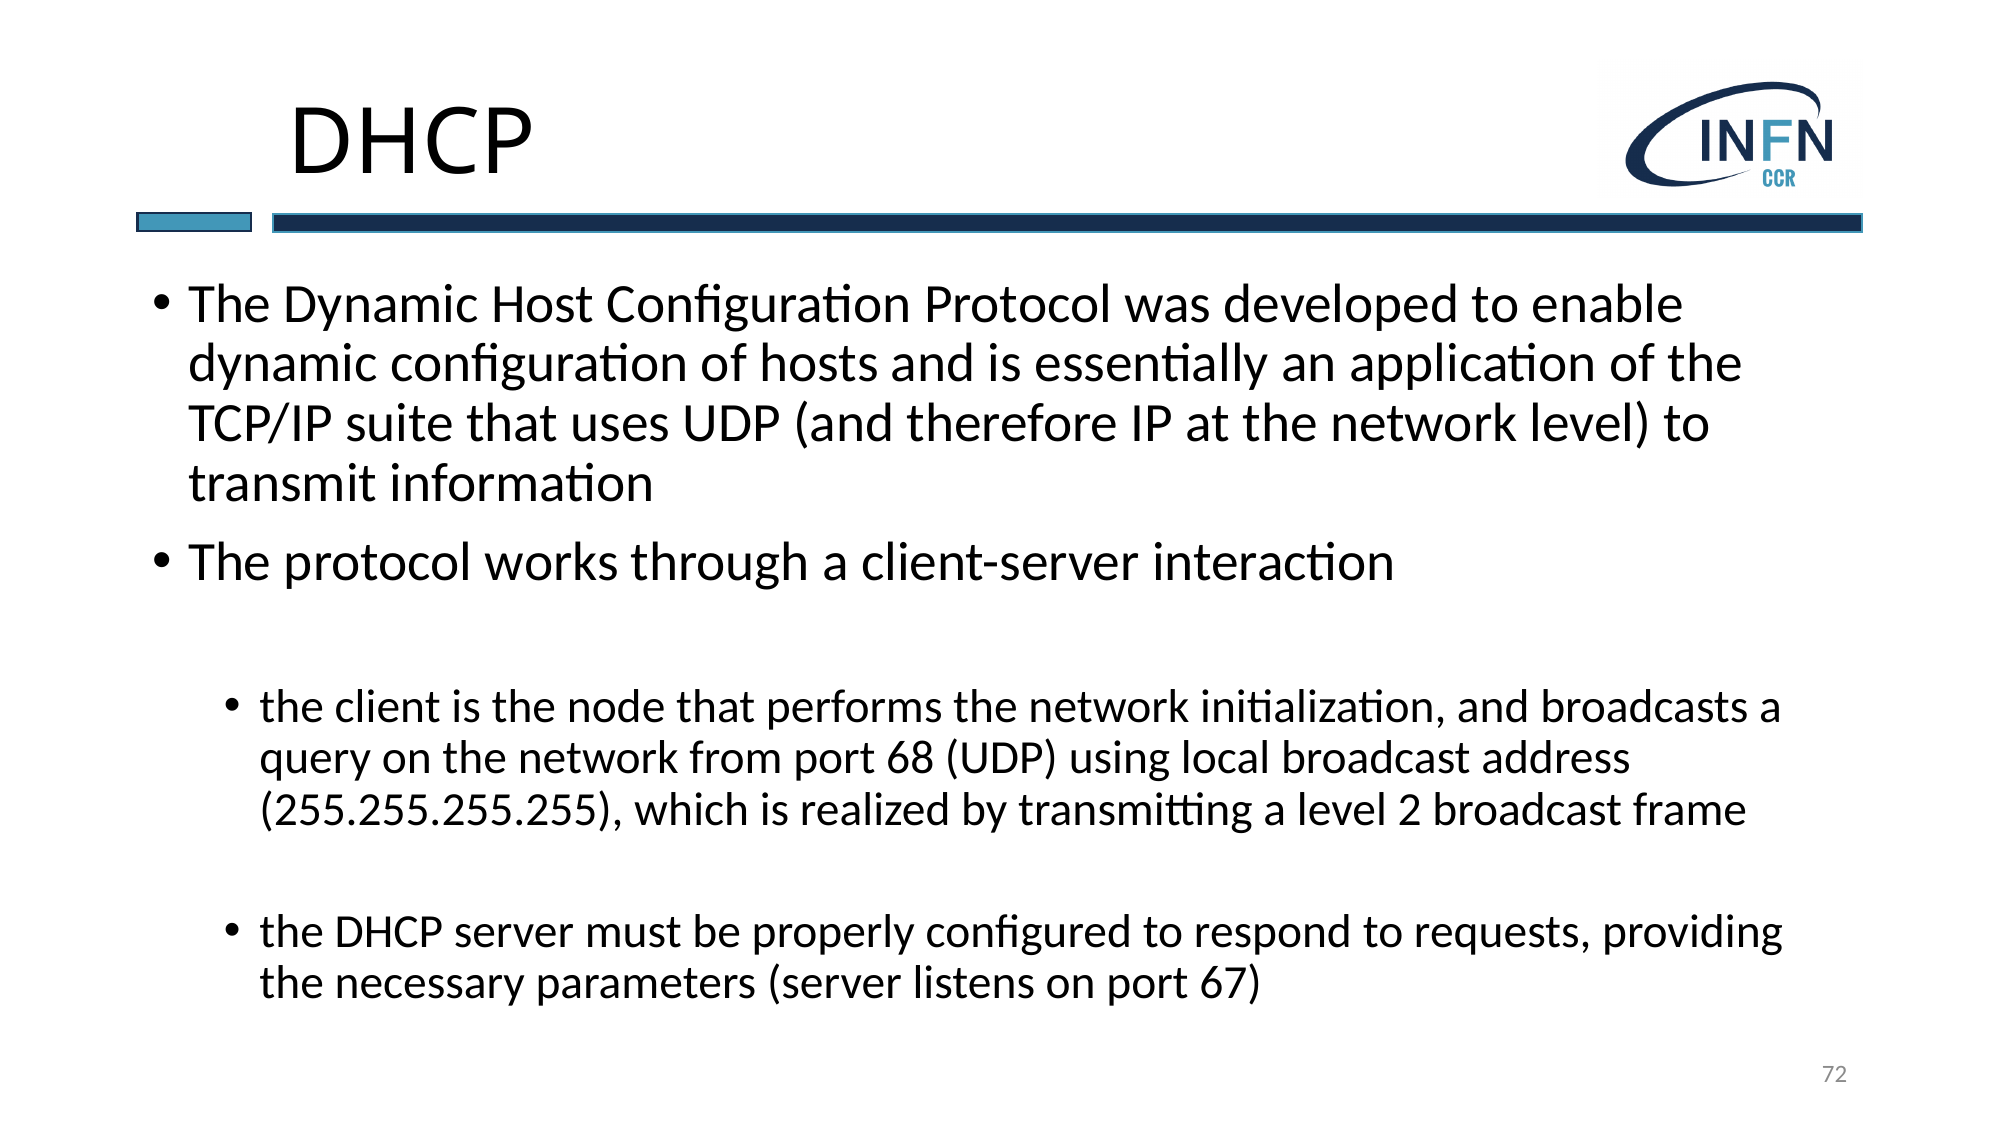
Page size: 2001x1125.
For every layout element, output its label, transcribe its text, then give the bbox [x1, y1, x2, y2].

list The Dynamic Host Configuration Protocol was developed to enable dynamic configuration of hosts and is essentially an application of the TCP/IP suite that uses UDP (and therefore IP at the network level) to transmit information The protocol works through a client-server interaction the client is the node that performs the network initialization, and broadcasts a query on the network from port 68 (UDP) using local broadcast address (255.255.255.255), which is realized by transmitting a level 2 broadcast frame the DHCP server must be properly configured to respond to requests, providing the necessary parameters (server listens on port 67) [137, 266, 1863, 1022]
slide_number 72 [1412, 1042, 1863, 1103]
title DHCP [272, 59, 1863, 229]
